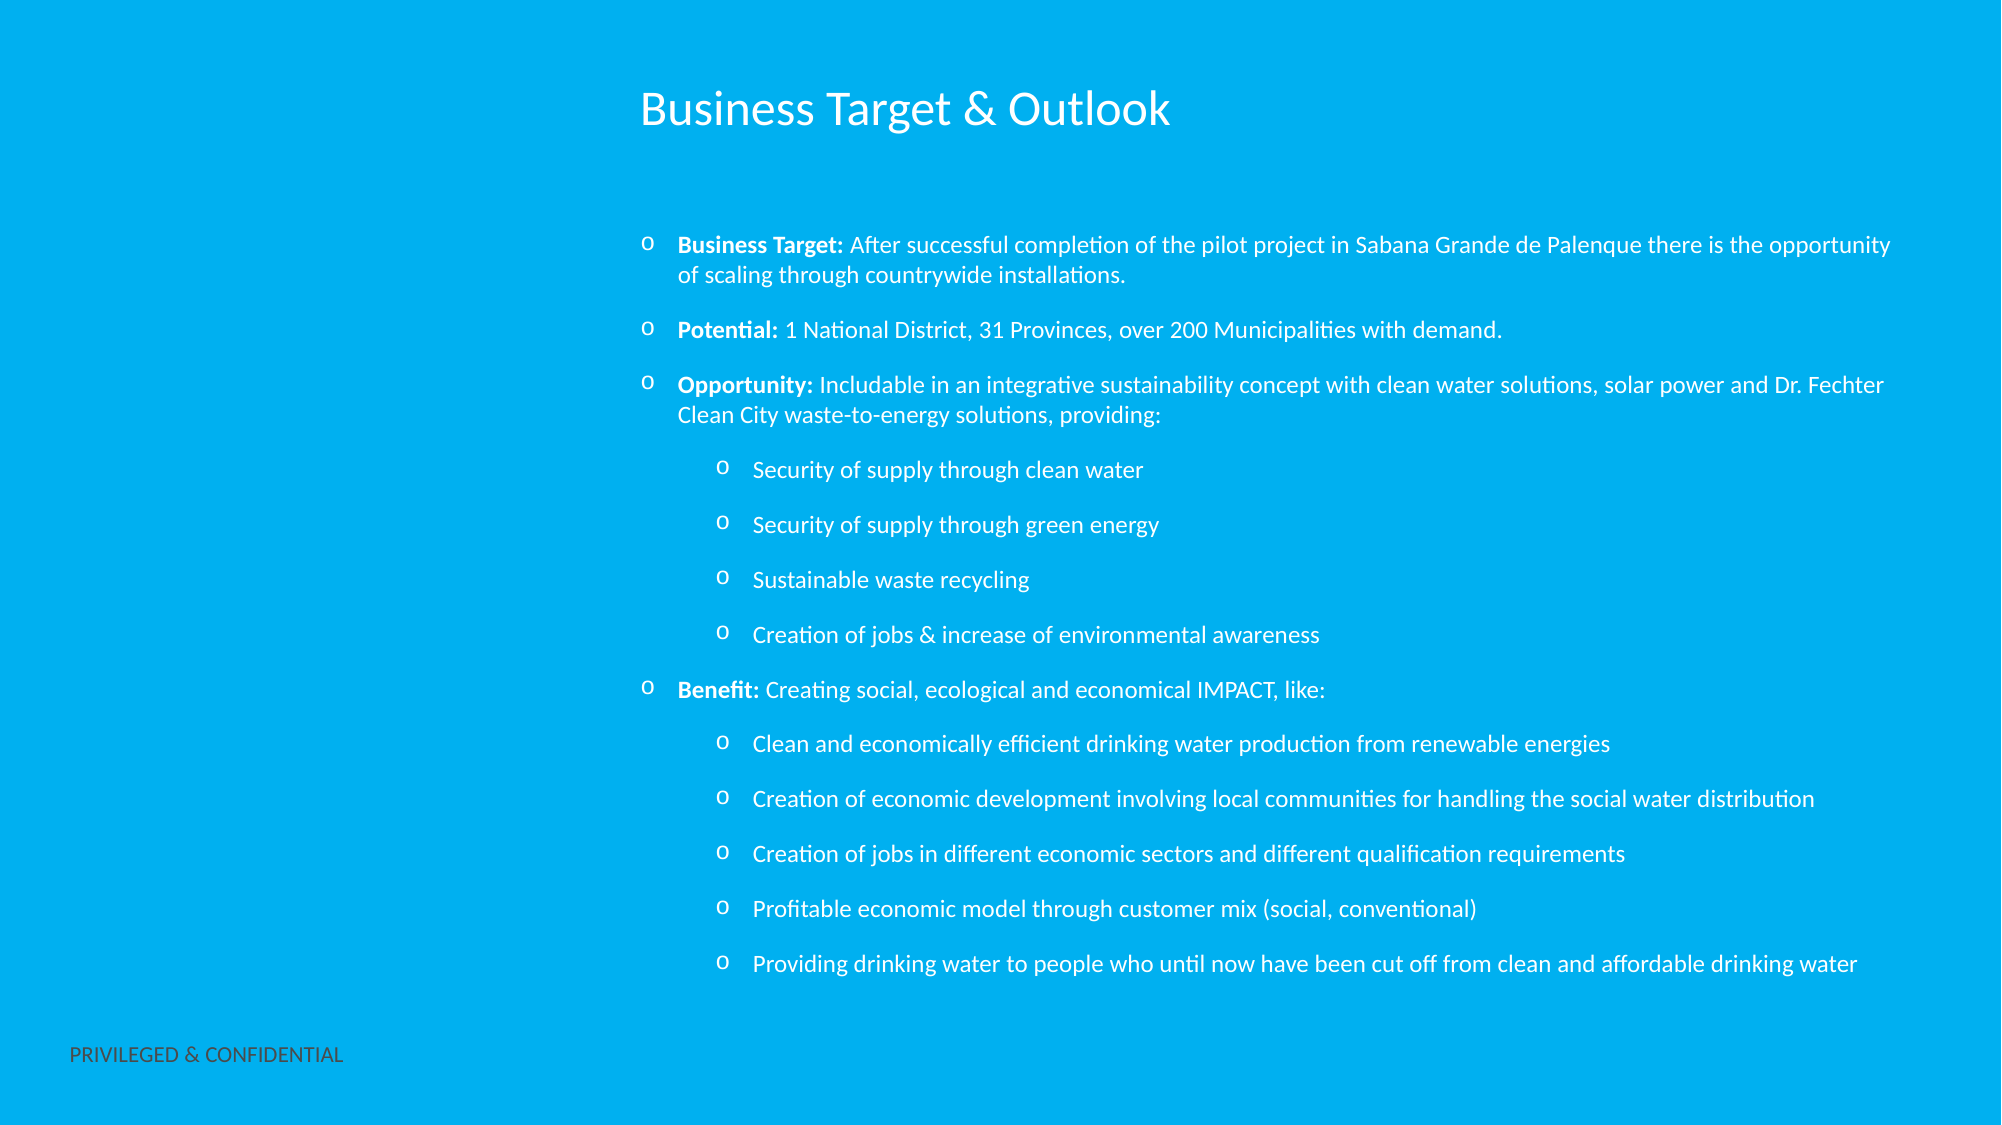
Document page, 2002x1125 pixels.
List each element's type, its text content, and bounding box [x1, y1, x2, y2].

text_box PRIVILEGED & CONFIDENTIAL [54, 1032, 404, 1075]
text_box Business Target & Outlook [625, 67, 1515, 143]
list Business Target: After successful completion of the pilot project in Sabana Grande de Palenque there is the opportunity of scaling through countrywide installations. Potential: 1 National District, 31 Provinces, over 200 Municipalities with demand. Opportunity: Includable in an integrative sustainability concept with clean water solutions, solar power and Dr. Fechter Clean City waste-to-energy solutions, providing: Security of supply through clean water Security of supply through green energy Sustainable waste recycling Creation of jobs & increase of environmental awareness Benefit: Creating social, ecological and economical IMPACT, like: Clean and economically efficient drinking water production from renewable energies Creation of economic development involving local communities for handling the social water distribution Creation of jobs in different economic sectors and different qualification requirements Profitable economic model through customer mix (social, conventional) Providing drinking water to people who until now have been cut off from clean and affordable drinking water [625, 166, 1515, 600]
picture [1810, 378, 1817, 392]
text_box [625, 600, 1933, 948]
list Business Target: After successful completion of the pilot project in Sabana Grande de Palenque there is the opportunity of scaling through countrywide installations. Potential: 1 National District, 31 Provinces, over 200 Municipalities with demand. Opportunity: Includable in an integrative sustainability concept with clean water solutions, solar power and Dr. Fechter Clean City waste-to-energy solutions, providing: Security of supply through clean water Security of supply through green energy Sustainable waste recycling Creation of jobs & increase of environmental awareness Benefit: Creating social, ecological and economical IMPACT, like: Clean and economically efficient drinking water production from renewable energies Creation of economic development involving local communities for handling the social water distribution Creation of jobs in different economic sectors and different qualification requirements Profitable economic model through customer mix (social, conventional) Providing drinking water to people who until now have been cut off from clean and affordable drinking water [625, 948, 1933, 1097]
